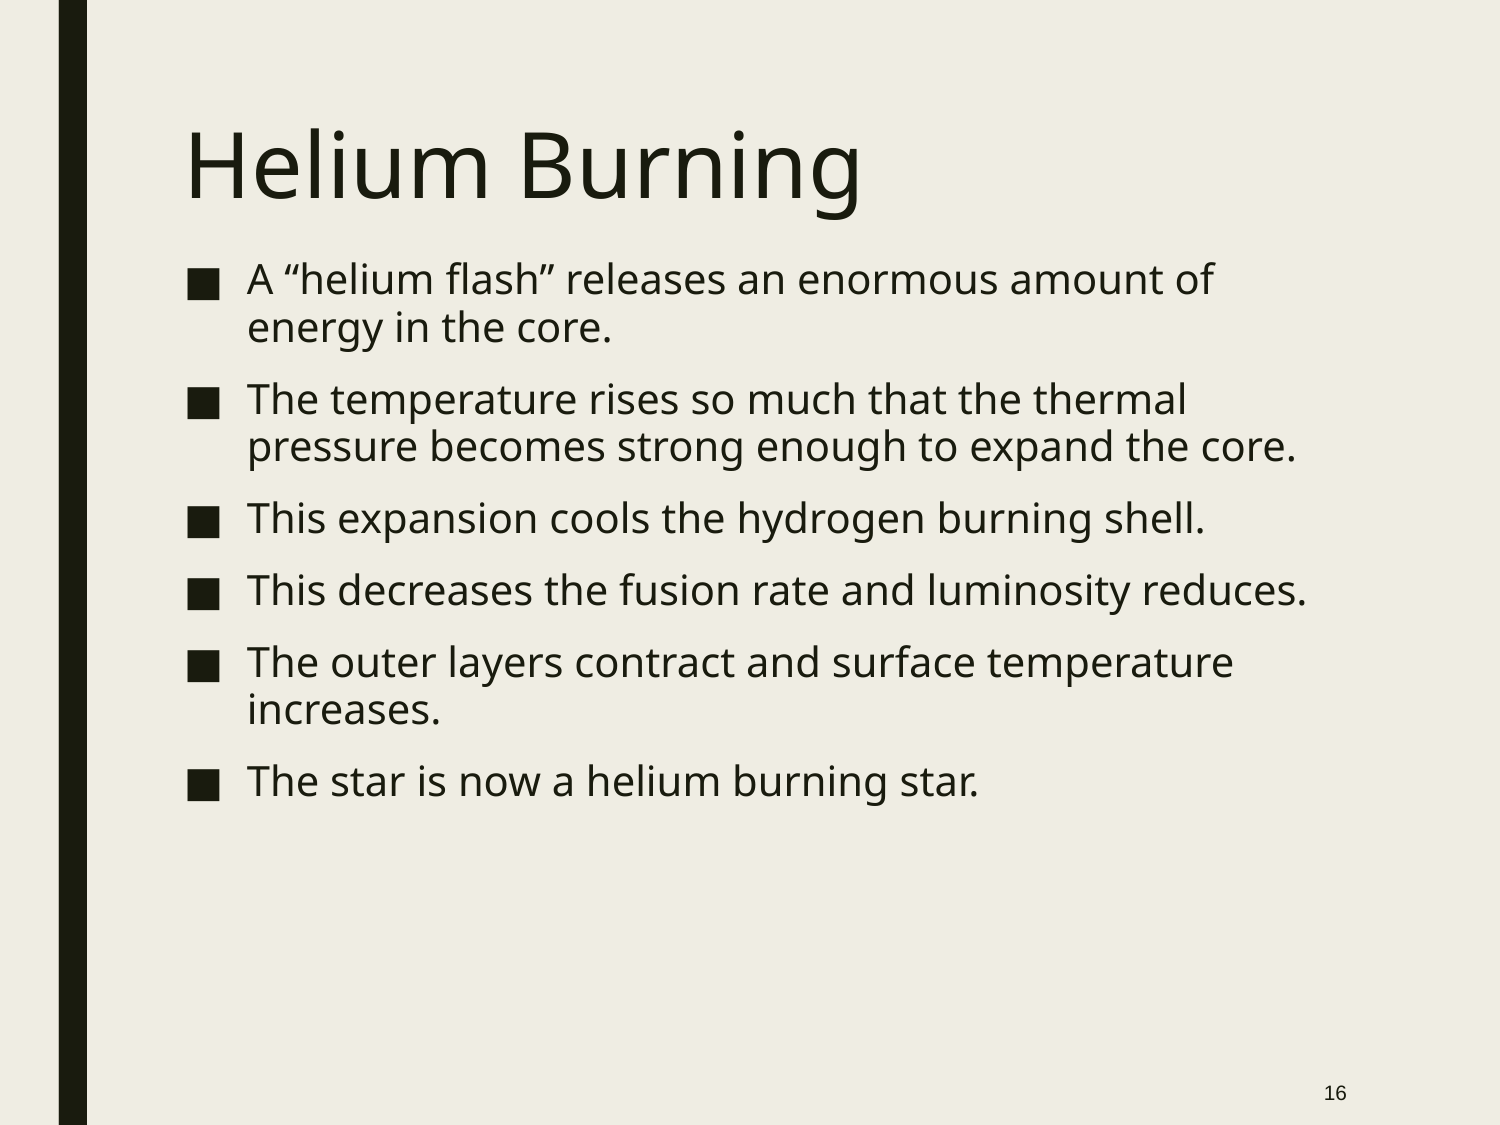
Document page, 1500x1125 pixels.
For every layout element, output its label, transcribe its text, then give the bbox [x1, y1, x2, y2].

list A “helium flash” releases an enormous amount of energy in the core. The temperature rises so much that the thermal pressure becomes strong enough to expand the core. This expansion cools the hydrogen burning shell. This decreases the fusion rate and luminosity reduces. The outer layers contract and surface temperature increases. The star is now a helium burning star. [168, 249, 1351, 1050]
slide_number 16 [1165, 1058, 1362, 1125]
title Helium Burning [168, 112, 1351, 233]
